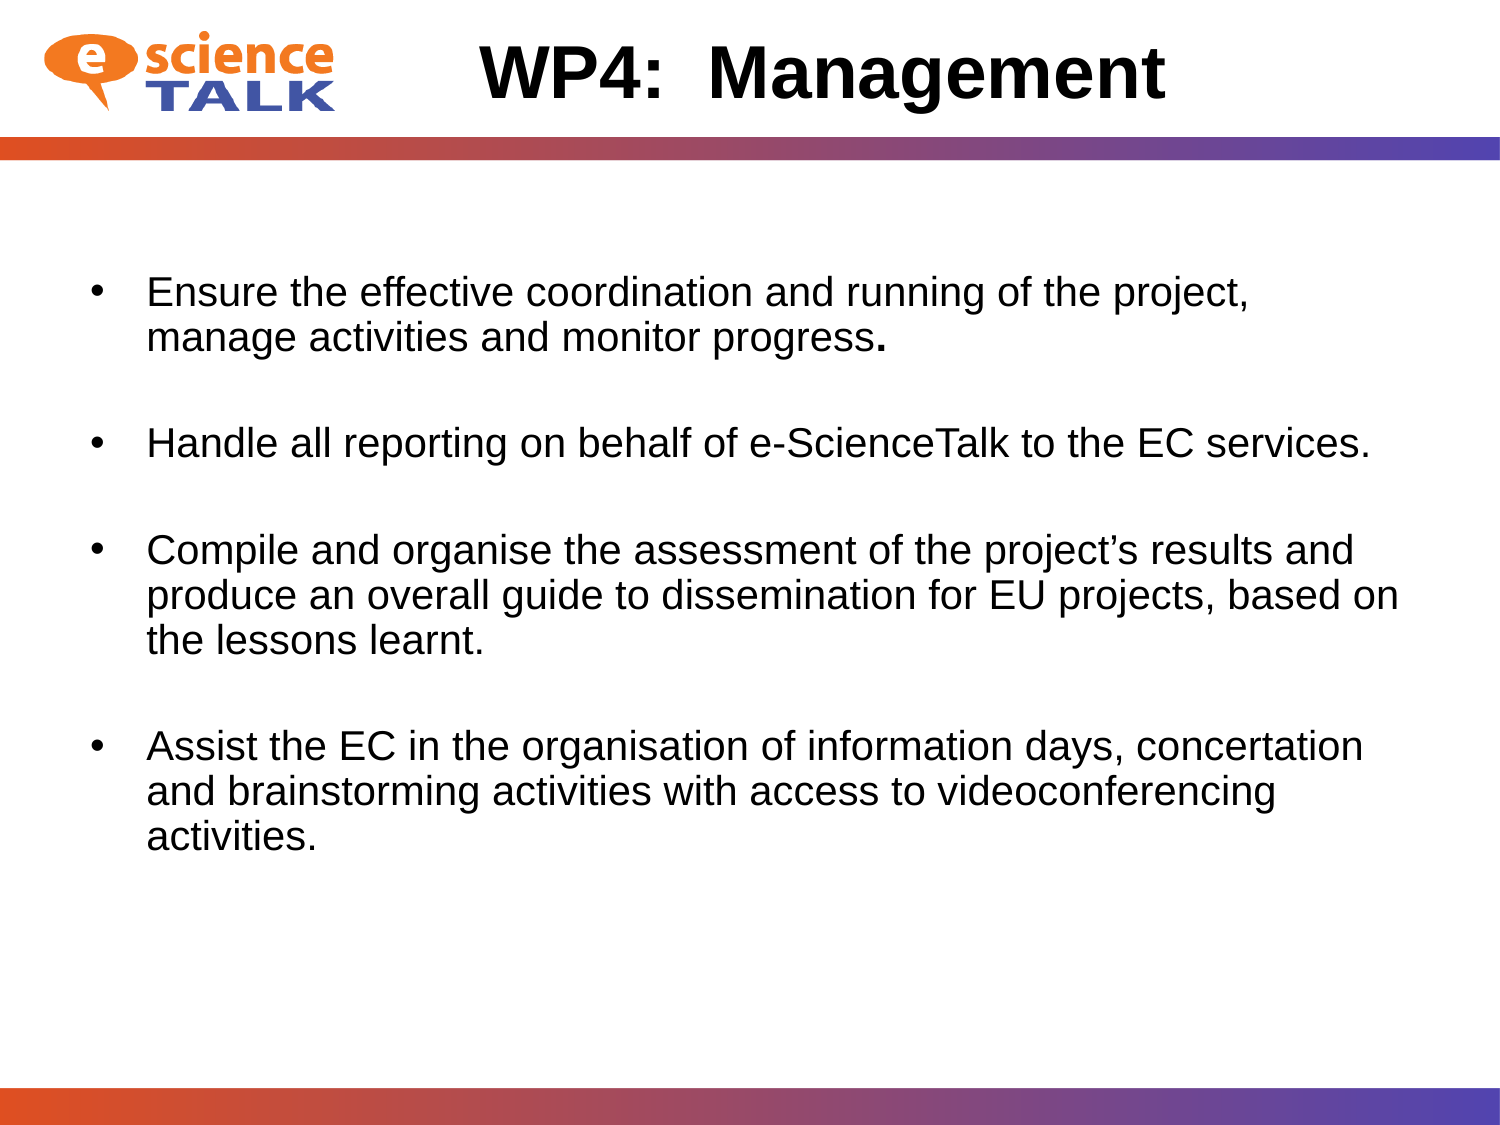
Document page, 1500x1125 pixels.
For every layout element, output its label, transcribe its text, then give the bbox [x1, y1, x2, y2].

title WP4: Management [147, 0, 1498, 138]
list Ensure the effective coordination and running of the project, manage activities and monitor progress. Handle all reporting on behalf of e-ScienceTalk to the EC services. Compile and organise the assessment of the project’s results and produce an overall guide to dissemination for EU projects, based on the lessons learnt. Assist the EC in the organisation of information days, concertation and brainstorming activities with access to videoconferencing activities. [75, 262, 1425, 1005]
picture [0, 0, 1500, 1125]
